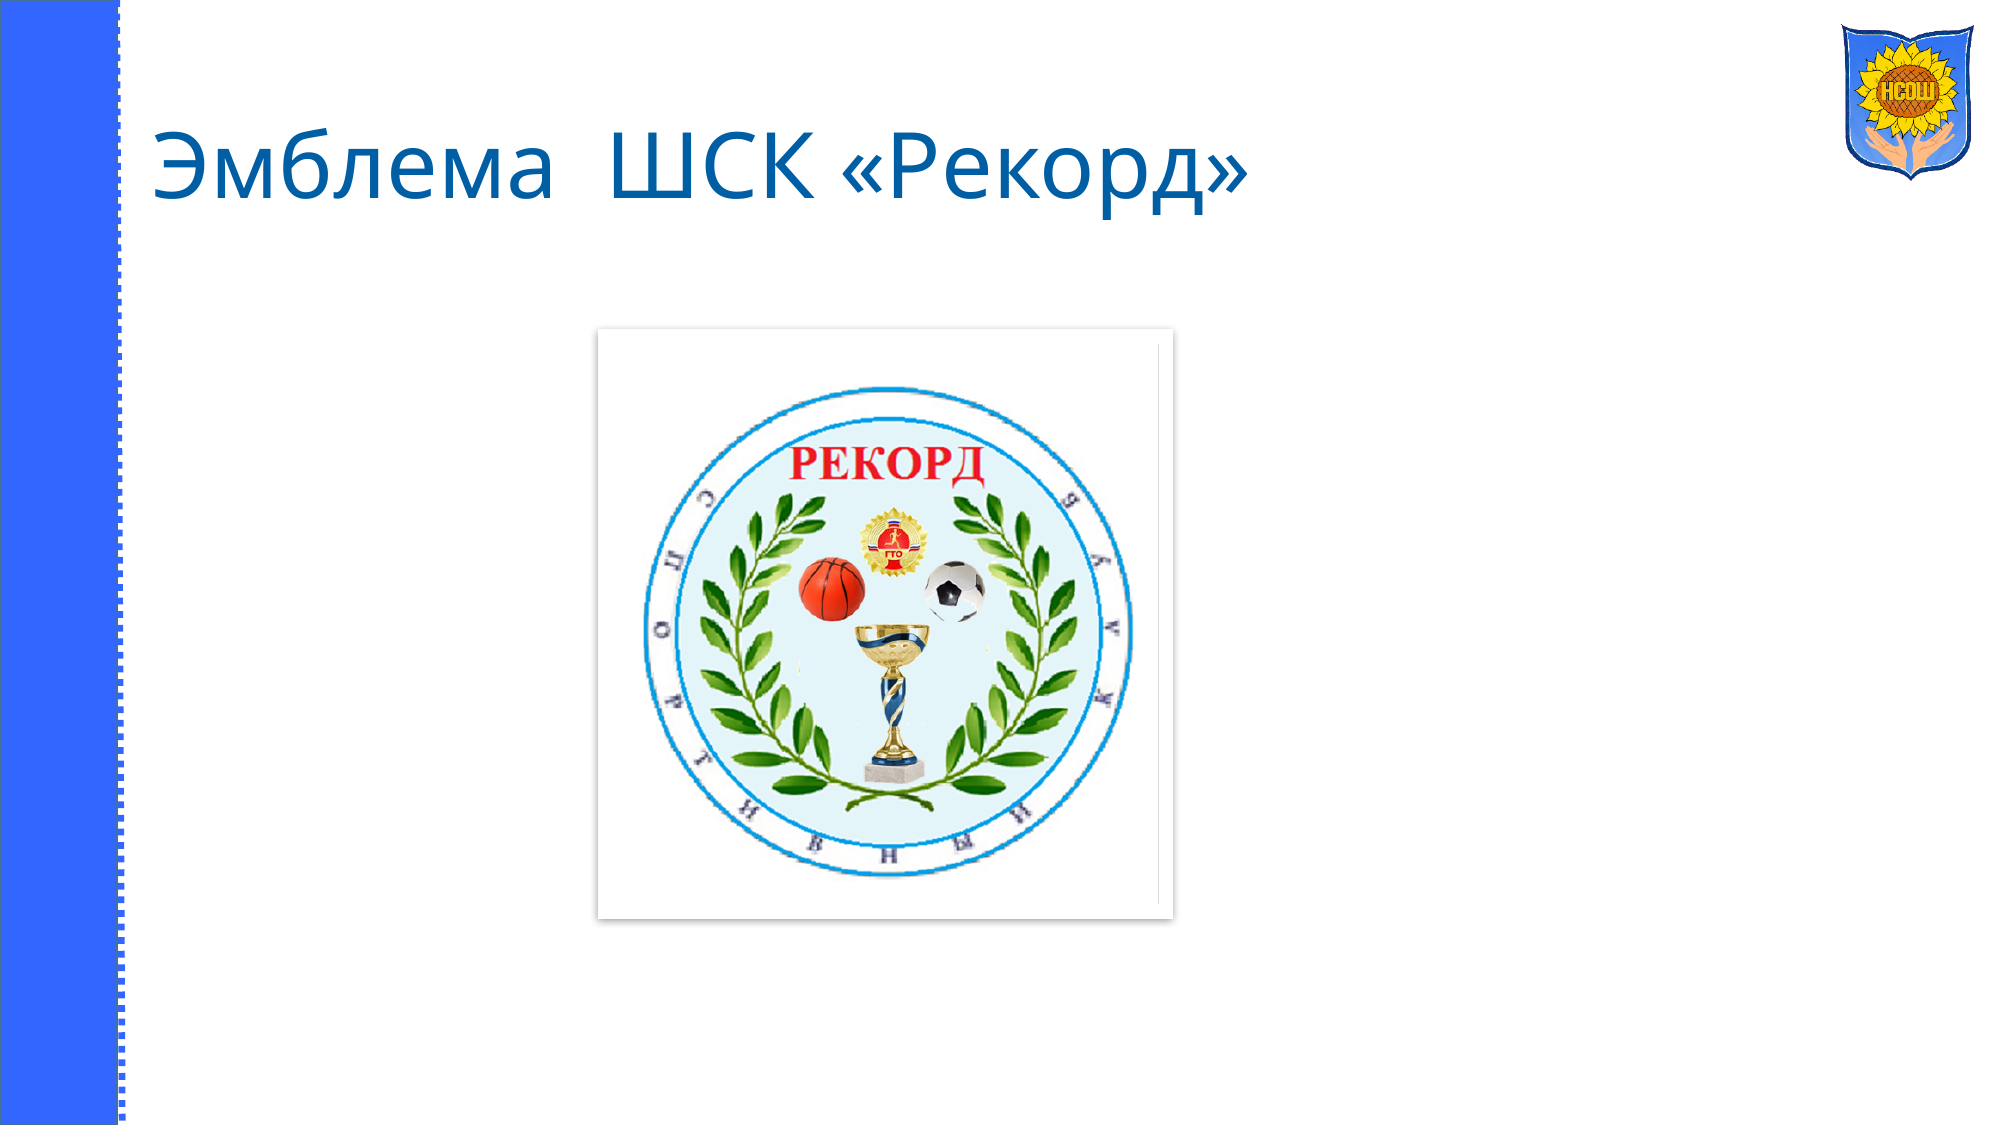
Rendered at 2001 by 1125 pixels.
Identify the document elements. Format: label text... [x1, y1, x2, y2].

picture [612, 343, 1159, 905]
picture [1841, 24, 1974, 181]
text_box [0, 0, 123, 1125]
title Эмблема ШСК «Рекорд» [137, 59, 1863, 278]
